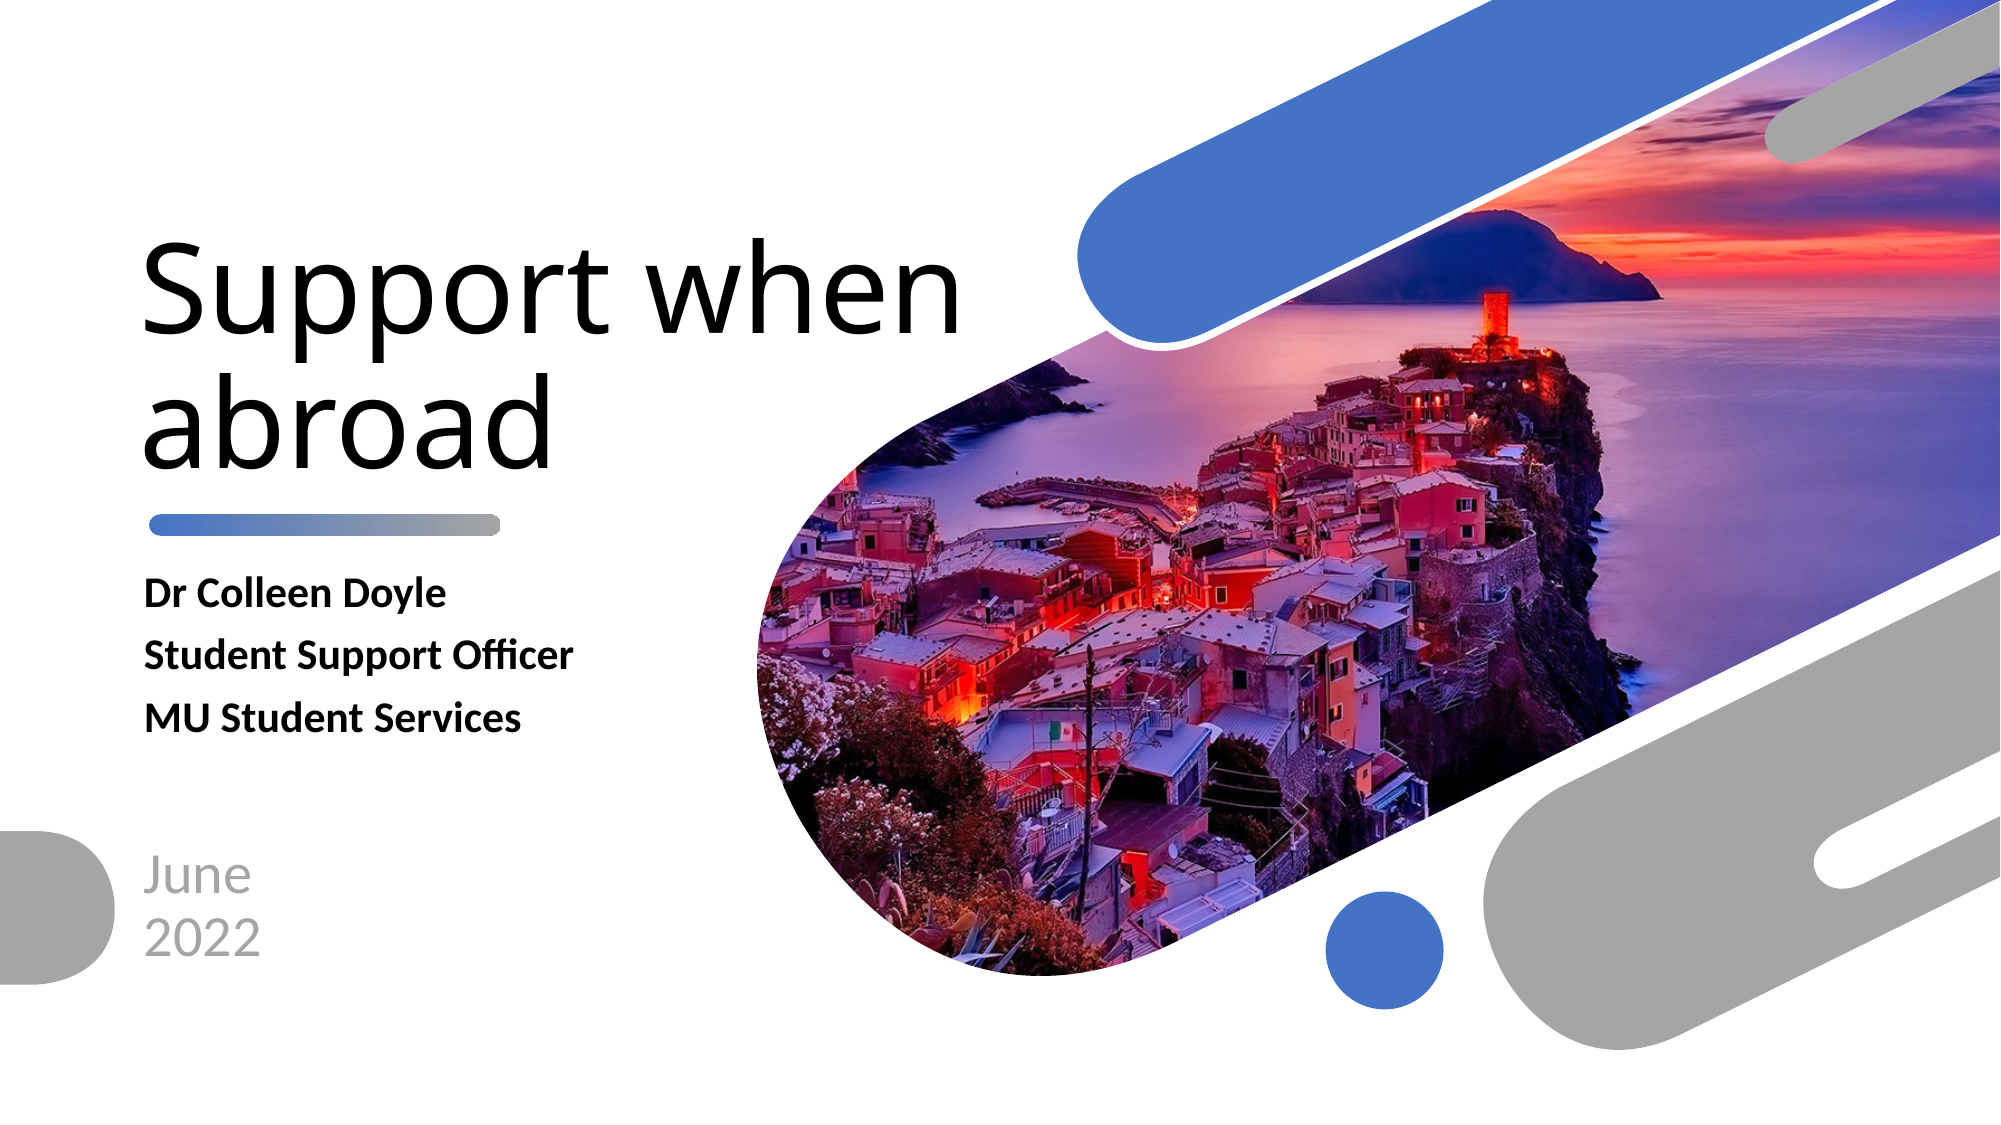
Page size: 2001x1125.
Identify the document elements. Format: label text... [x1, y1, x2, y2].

list June 2022 [128, 836, 846, 992]
title Support when abroad [124, 235, 756, 485]
list Dr Colleen Doyle Student Support Officer MU Student Services [128, 561, 737, 750]
picture [756, 0, 2001, 976]
